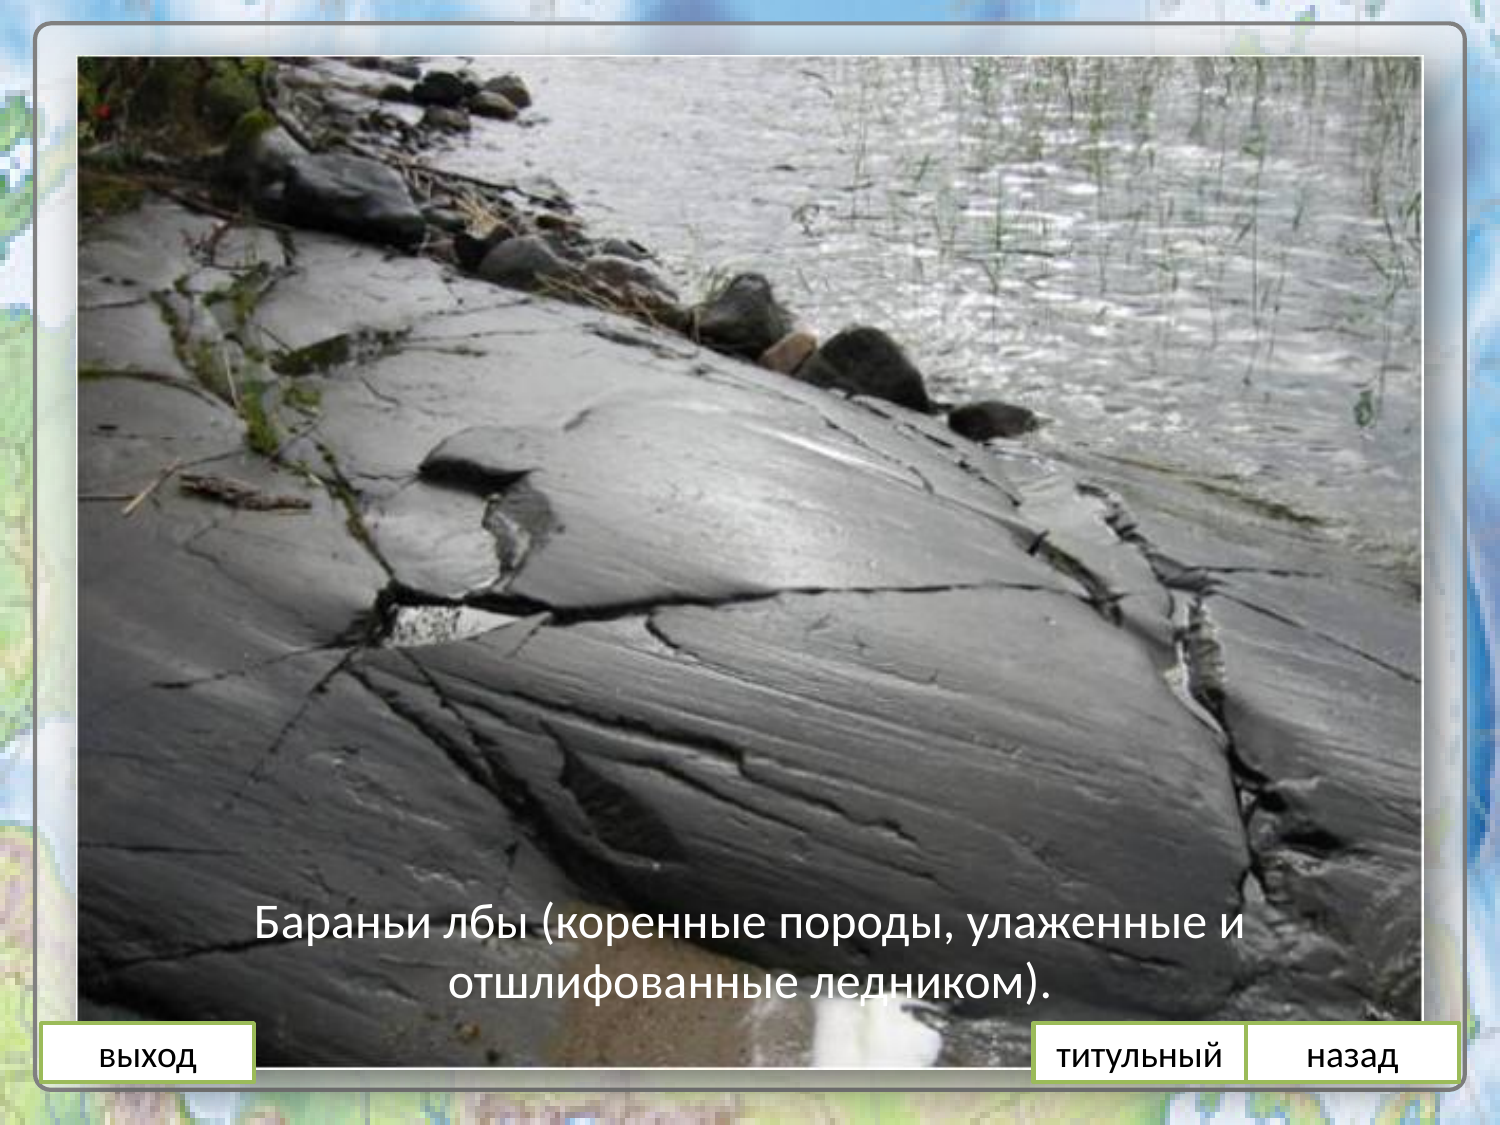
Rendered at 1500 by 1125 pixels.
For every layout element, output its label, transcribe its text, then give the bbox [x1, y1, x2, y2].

text_box титульный [1031, 1076, 1248, 1084]
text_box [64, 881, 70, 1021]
text_box назад [1248, 1021, 1461, 1084]
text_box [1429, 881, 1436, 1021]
picture [75, 55, 1425, 1070]
text_box [32, 21, 1467, 1092]
text_box выход [39, 1021, 256, 1084]
